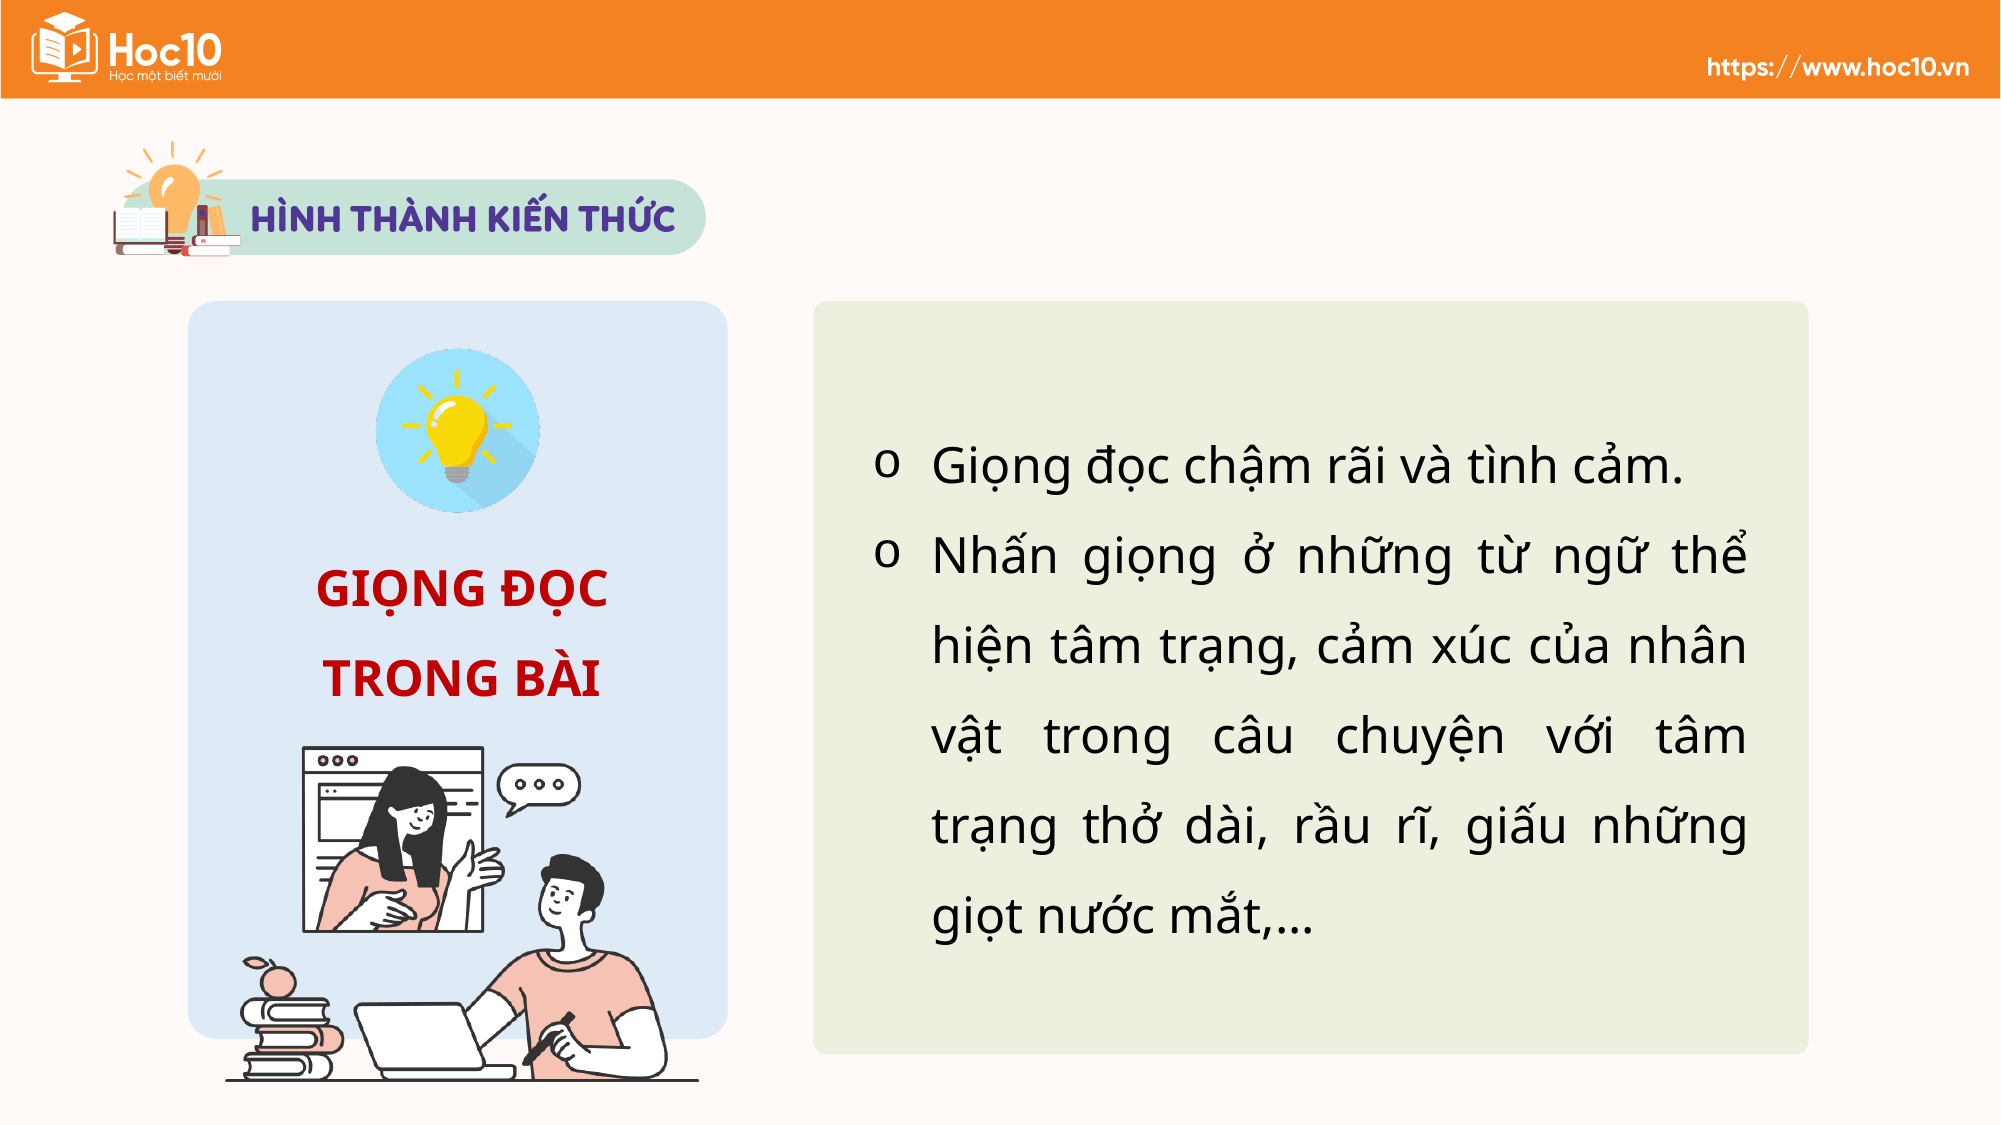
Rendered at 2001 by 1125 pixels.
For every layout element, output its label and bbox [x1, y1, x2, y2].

text_box [187, 300, 728, 1082]
picture [0, 0, 2001, 1125]
text_box [813, 300, 1809, 1055]
